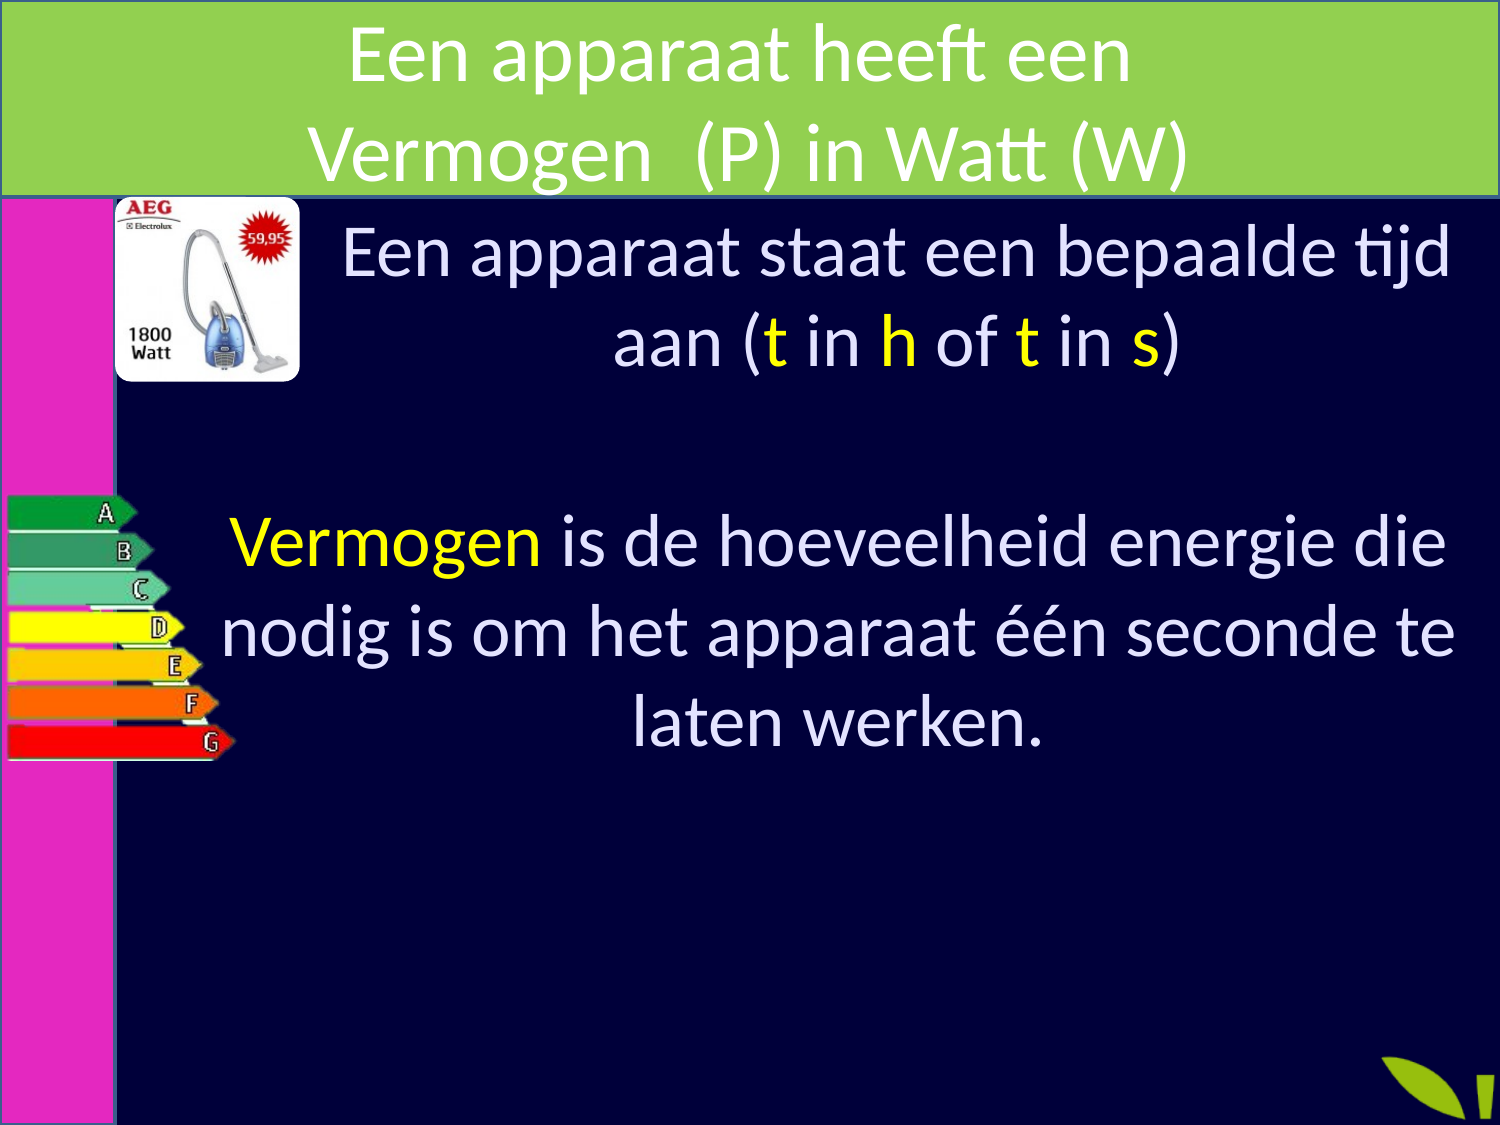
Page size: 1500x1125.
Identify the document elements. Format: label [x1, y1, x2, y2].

text_box [0, 0, 1500, 1125]
picture [0, 491, 280, 761]
picture [114, 196, 300, 382]
